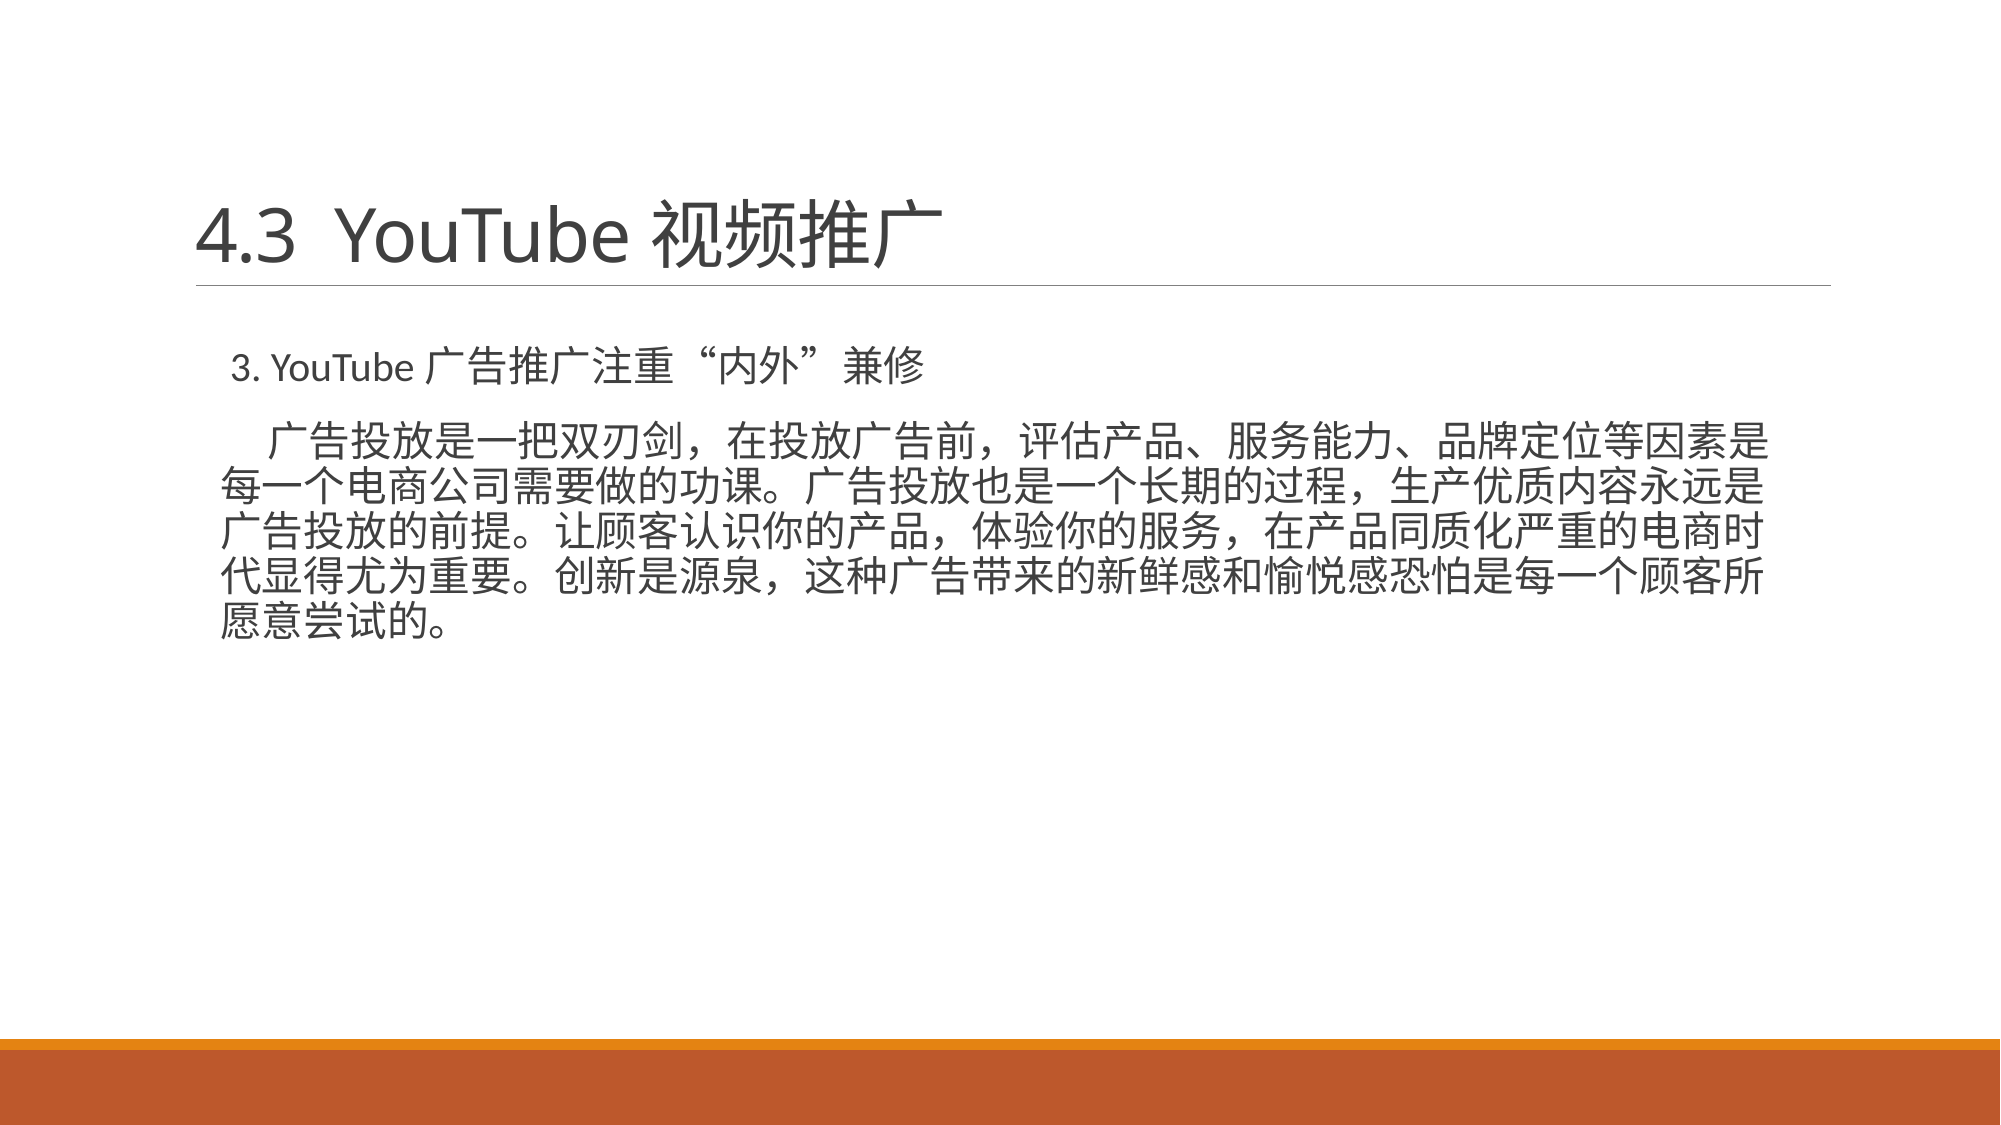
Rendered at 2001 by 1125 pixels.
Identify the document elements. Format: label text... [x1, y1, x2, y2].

list 3. YouTube广告推广注重“内外”兼修 广告投放是一把双刃剑，在投放广告前，评估产品、服务能力、品牌定位等因素是每一个电商公司需要做的功课。广告投放也是一个长期的过程，生产优质内容永远是广告投放的前提。让顾客认识你的产品，体验你的服务，在产品同质化严重的电商时代显得尤为重要。创新是源泉，这种广告带来的新鲜感和愉悦感恐怕是每一个顾客所愿意尝试的。 [220, 338, 1790, 837]
title 4.3 YouTube视频推广 [180, 47, 1830, 285]
